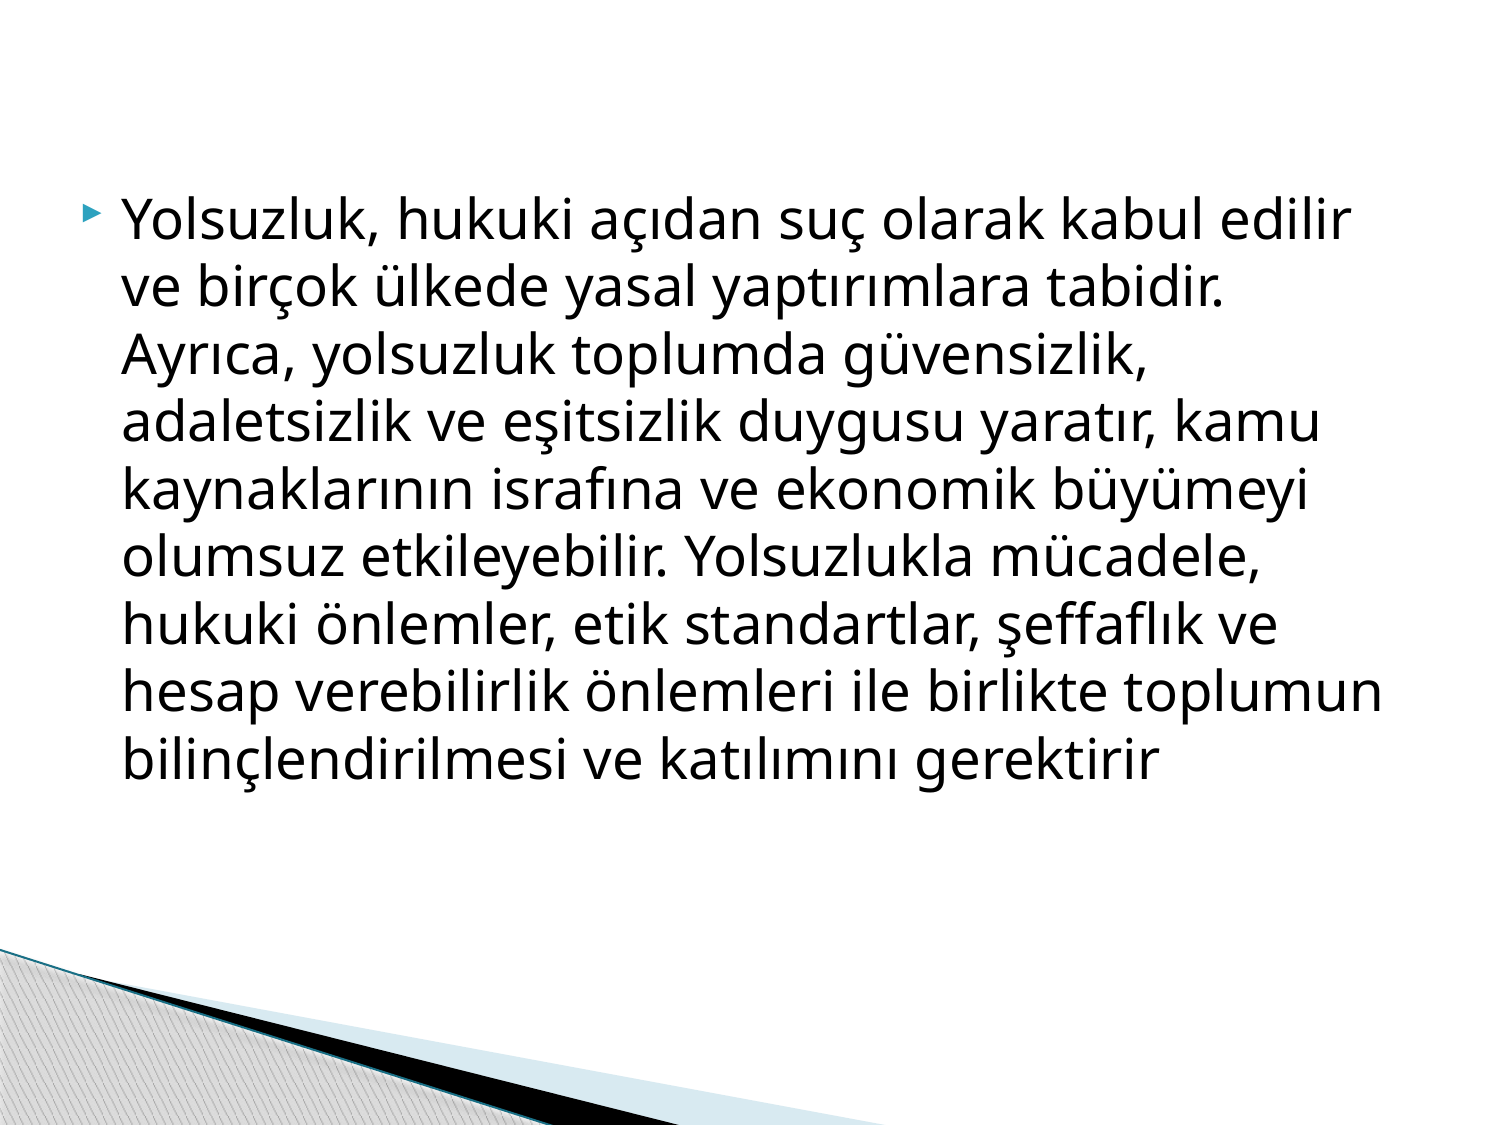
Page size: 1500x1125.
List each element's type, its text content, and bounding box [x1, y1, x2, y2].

list Yolsuzluk, hukuki açıdan suç olarak kabul edilir ve birçok ülkede yasal yaptırımlara tabidir. Ayrıca, yolsuzluk toplumda güvensizlik, adaletsizlik ve eşitsizlik duygusu yaratır, kamu kaynaklarının israfına ve ekonomik büyümeyi olumsuz etkileyebilir. Yolsuzlukla mücadele, hukuki önlemler, etik standartlar, şeffaflık ve hesap verebilirlik önlemleri ile birlikte toplumun bilinçlendirilmesi ve katılımını gerektirir [46, 175, 1425, 1005]
